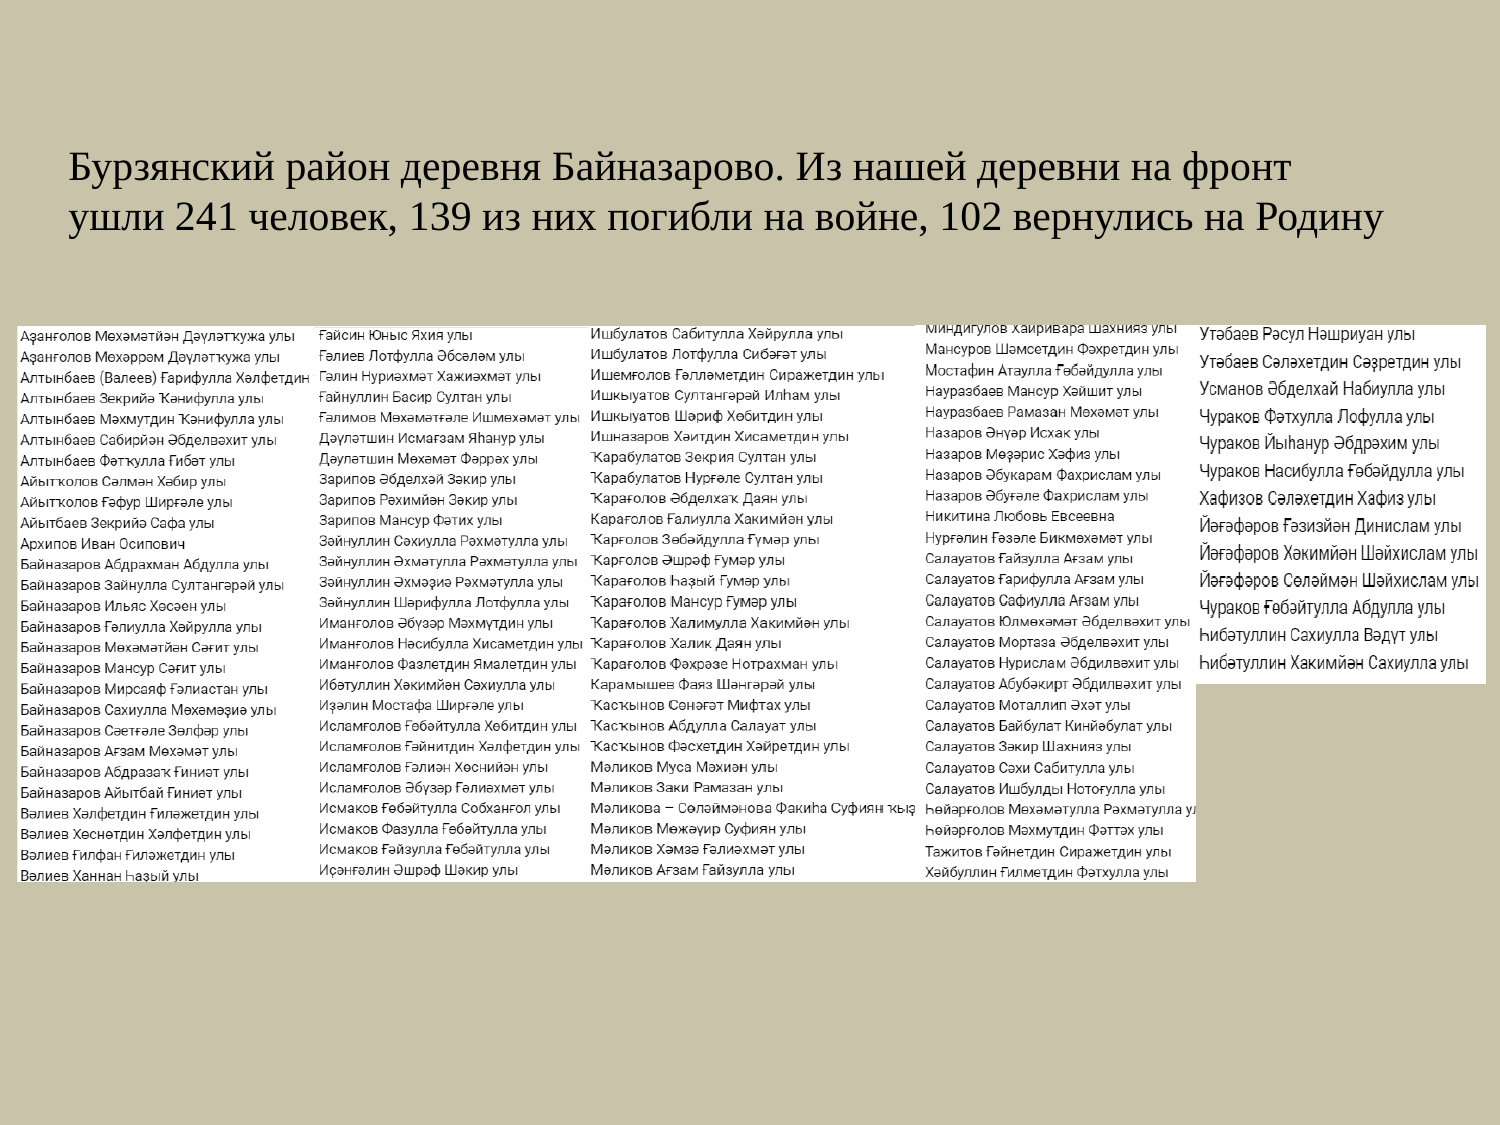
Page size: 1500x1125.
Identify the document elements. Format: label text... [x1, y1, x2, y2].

picture [16, 325, 1487, 882]
text_box Бурзянский район деревня Байназарово. Из нашей деревни на фронт ушли 241 человек, 139 из них погибли на войне, 102 вернулись на Родину [53, 131, 1401, 246]
